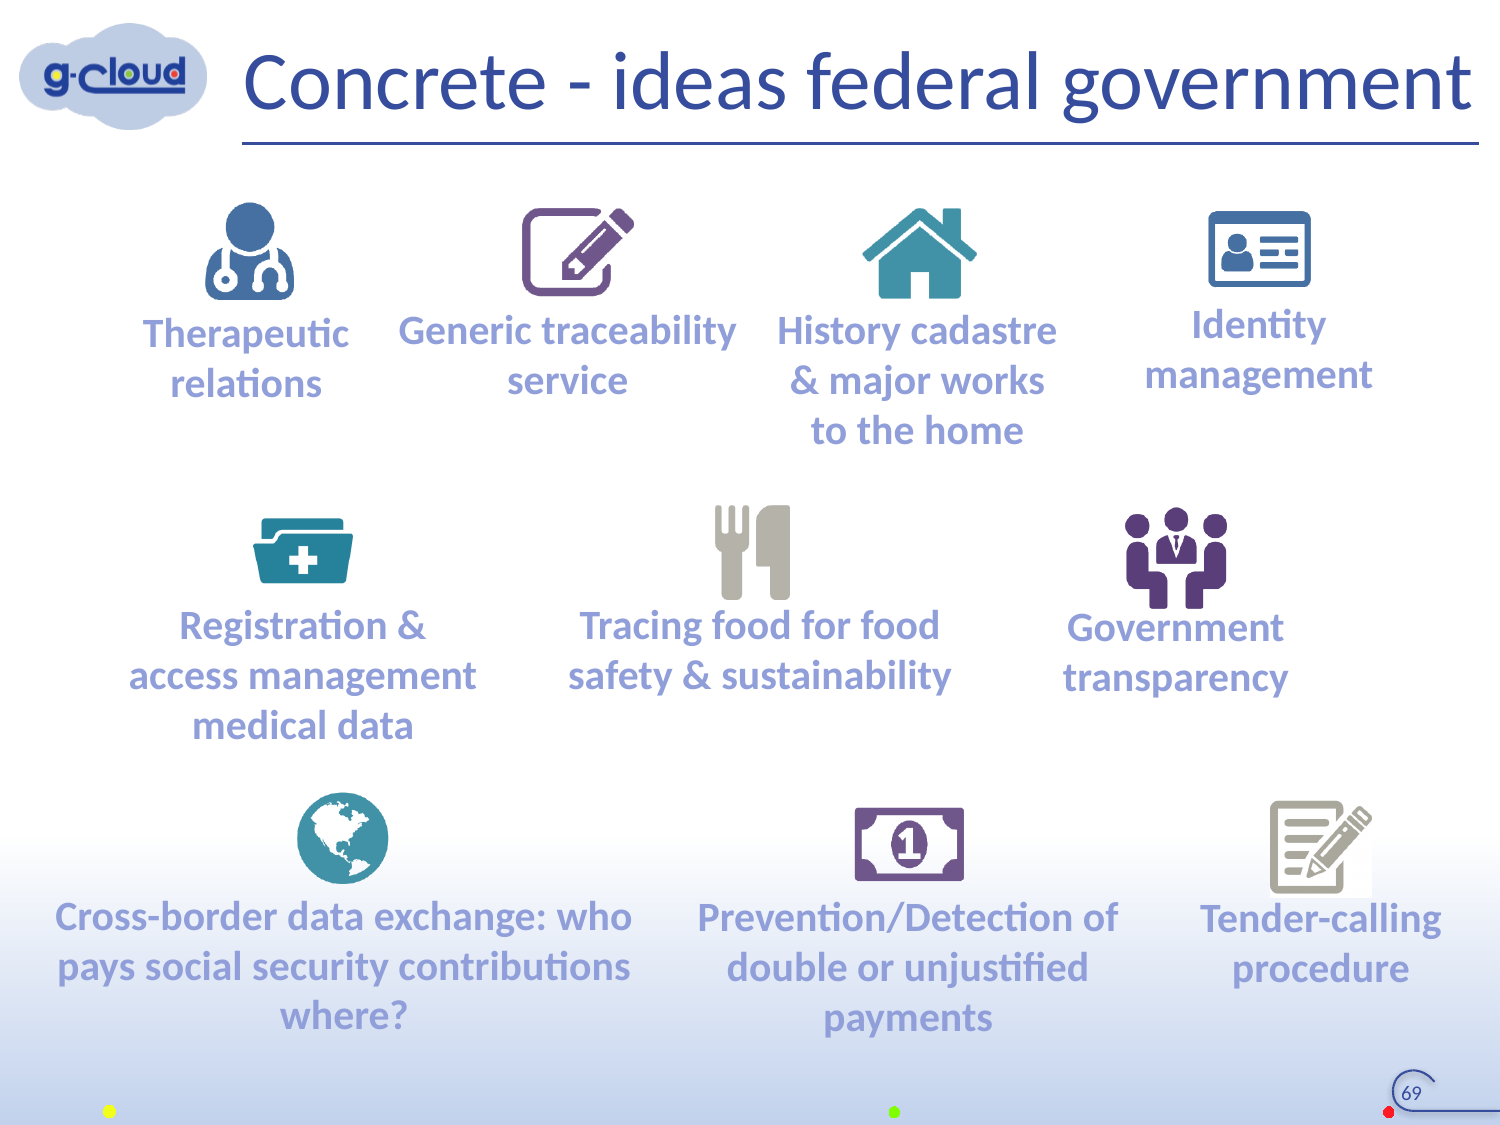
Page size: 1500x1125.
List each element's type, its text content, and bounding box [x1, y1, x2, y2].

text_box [6, 786, 683, 1048]
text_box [110, 500, 496, 758]
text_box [536, 500, 984, 758]
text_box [1027, 507, 1325, 709]
picture [19, 23, 207, 130]
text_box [90, 200, 380, 415]
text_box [382, 200, 750, 463]
slide_number 69 [1372, 1072, 1452, 1108]
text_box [1125, 207, 1393, 407]
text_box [1141, 796, 1500, 1000]
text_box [629, 805, 1188, 1049]
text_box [752, 200, 1083, 463]
title Concrete - ideas federal government [243, 22, 1500, 131]
